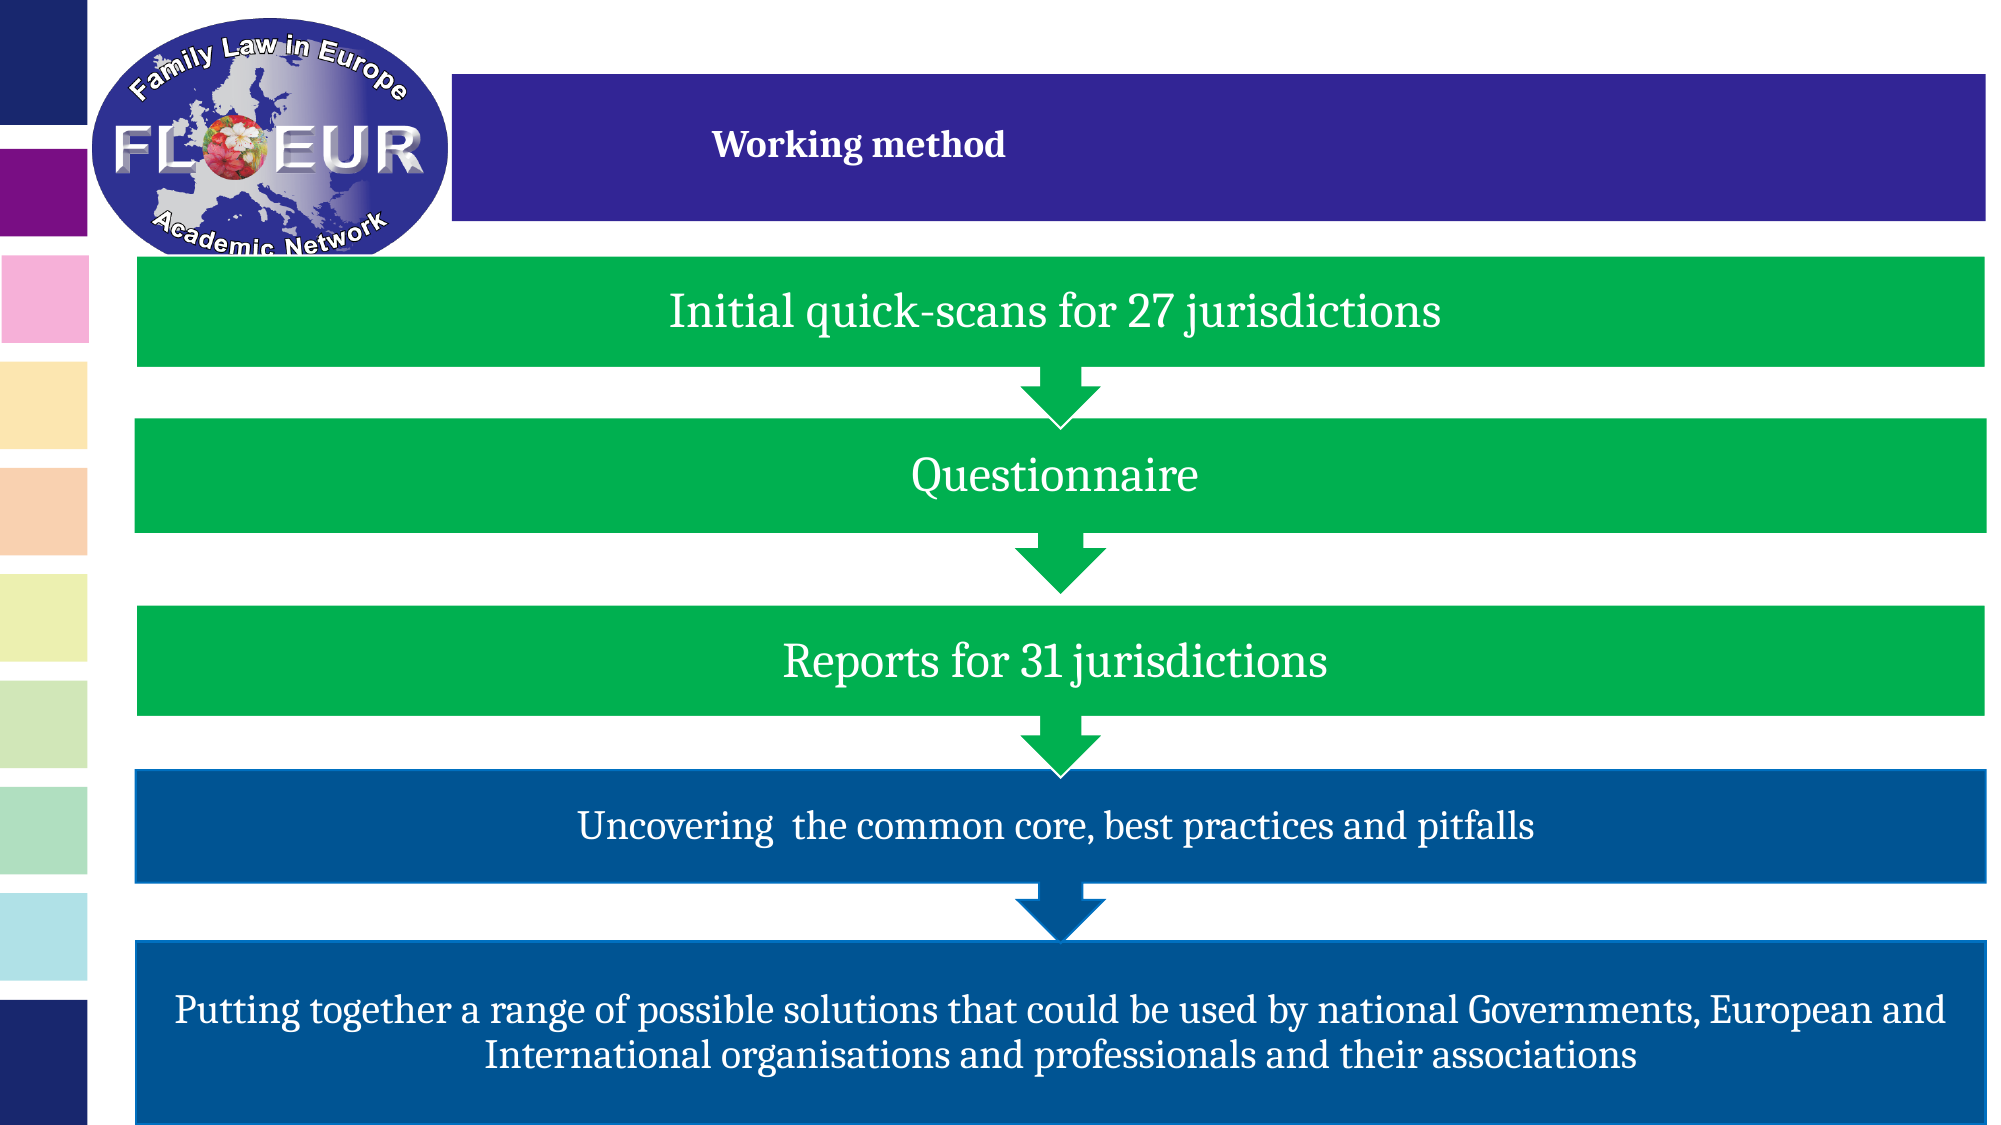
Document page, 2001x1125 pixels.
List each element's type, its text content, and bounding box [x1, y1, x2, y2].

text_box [135, 255, 1986, 1125]
picture [89, 14, 451, 281]
title Working method [451, 74, 1986, 222]
